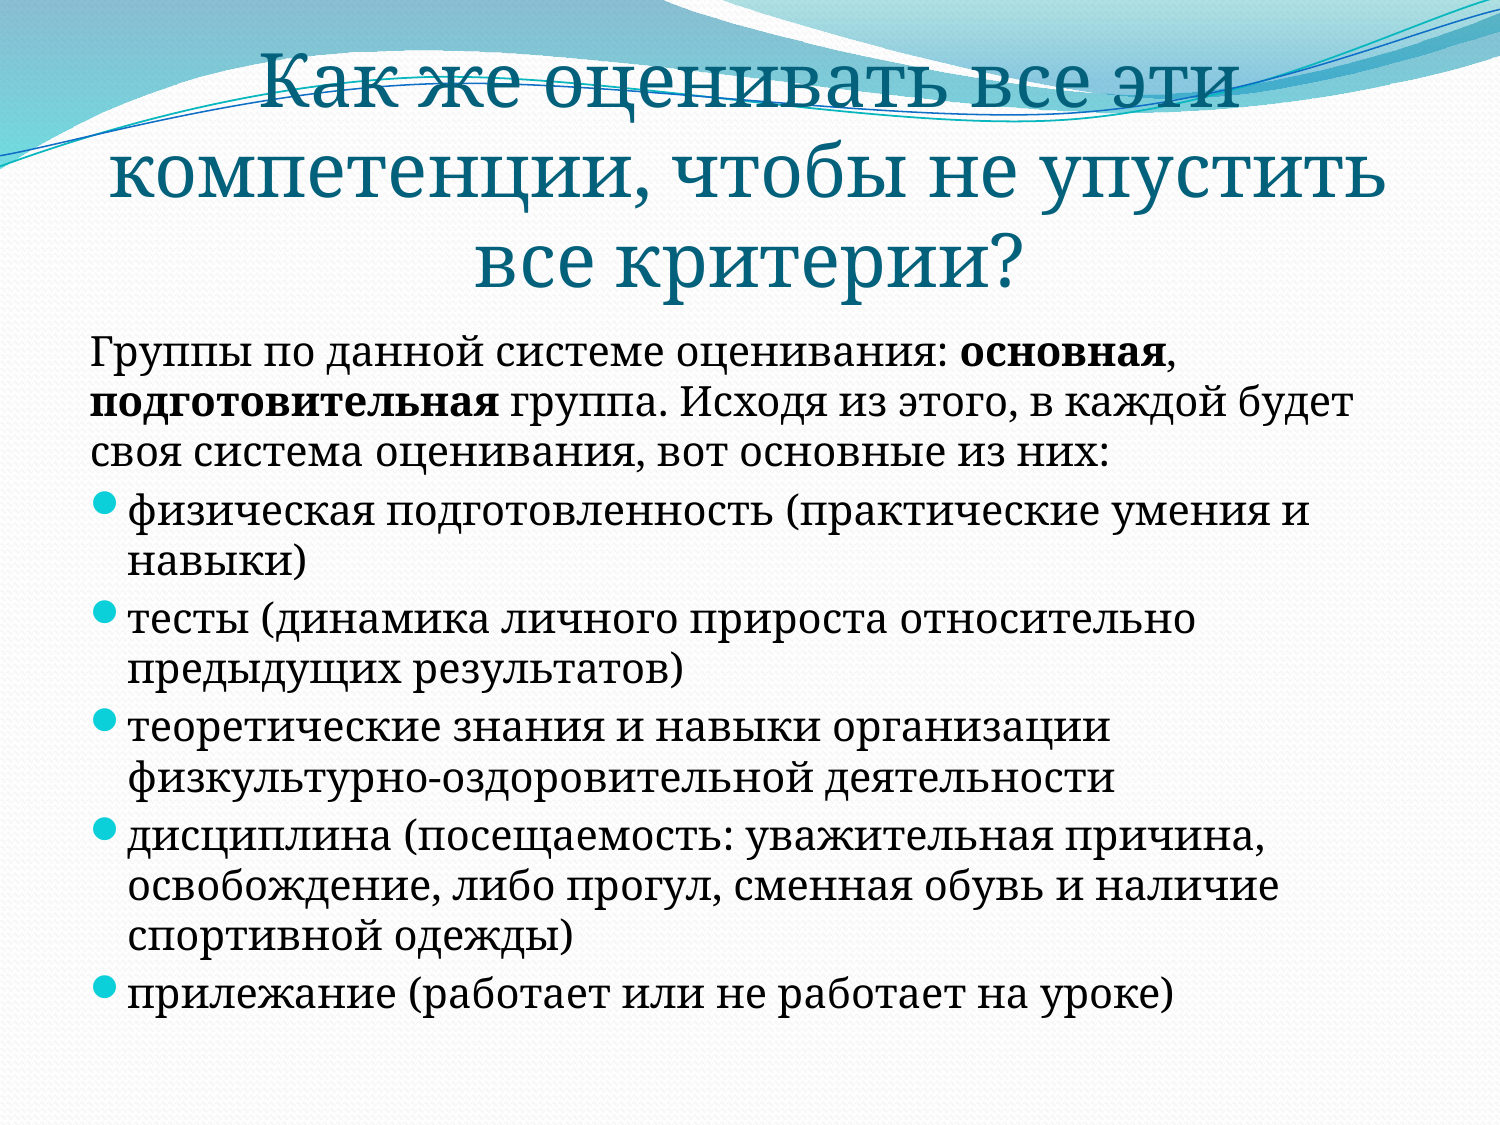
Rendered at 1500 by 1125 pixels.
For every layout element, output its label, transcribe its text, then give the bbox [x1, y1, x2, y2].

list Группы по данной системе оценивания: основная, подготовительная группа. Исходя из этого, в каждой будет своя система оценивания, вот основные из них: физическая подготовленность (практические умения и навыки) тесты (динамика личного прироста относительно предыдущих результатов) теоретические знания и навыки организации физкультурно-оздоровительной деятельности дисциплина (посещаемость: уважительная причина, освобождение, либо прогул, сменная обувь и наличие спортивной одежды) прилежание (работает или не работает на уроке) [75, 317, 1425, 1038]
title Как же оценивать все эти компетенции, чтобы не упустить все критерии? [75, 115, 1425, 303]
